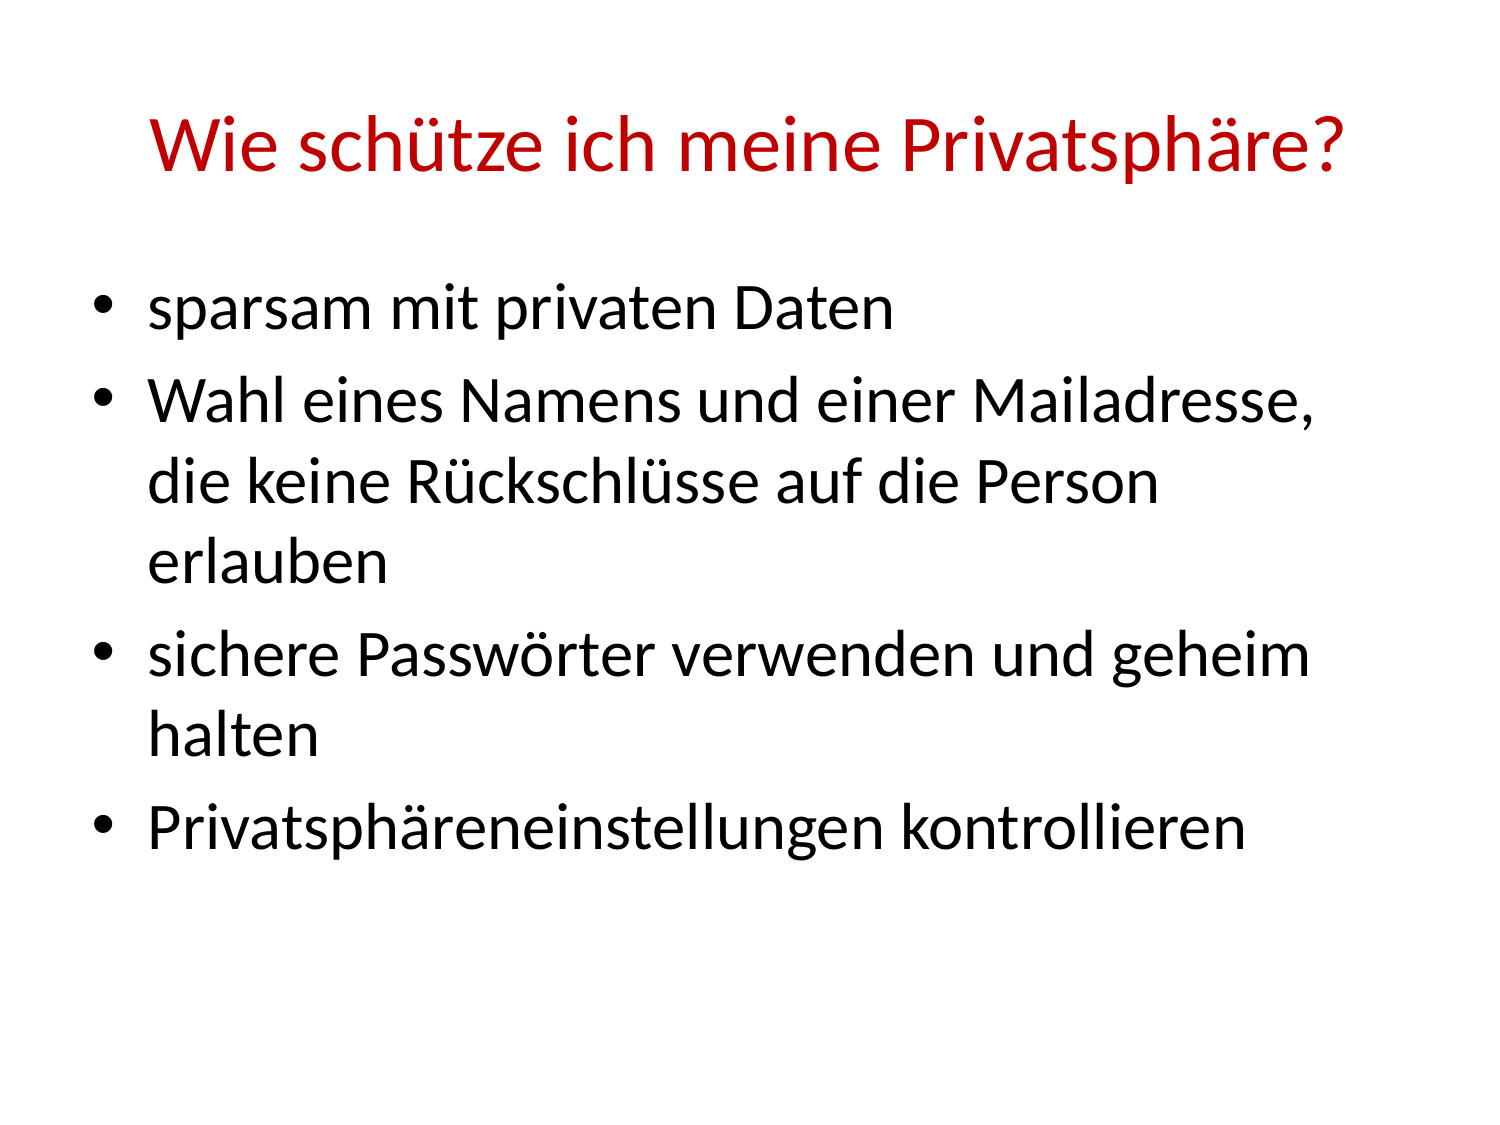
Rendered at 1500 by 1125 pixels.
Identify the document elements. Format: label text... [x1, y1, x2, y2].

list sparsam mit privaten Daten Wahl eines Namens und einer Mailadresse, die keine Rückschlüsse auf die Person erlauben sichere Passwörter verwenden und geheim halten Privatsphäreneinstellungen kontrollieren [76, 255, 1427, 998]
title Wie schütze ich meine Privatsphäre? [75, 45, 1425, 233]
